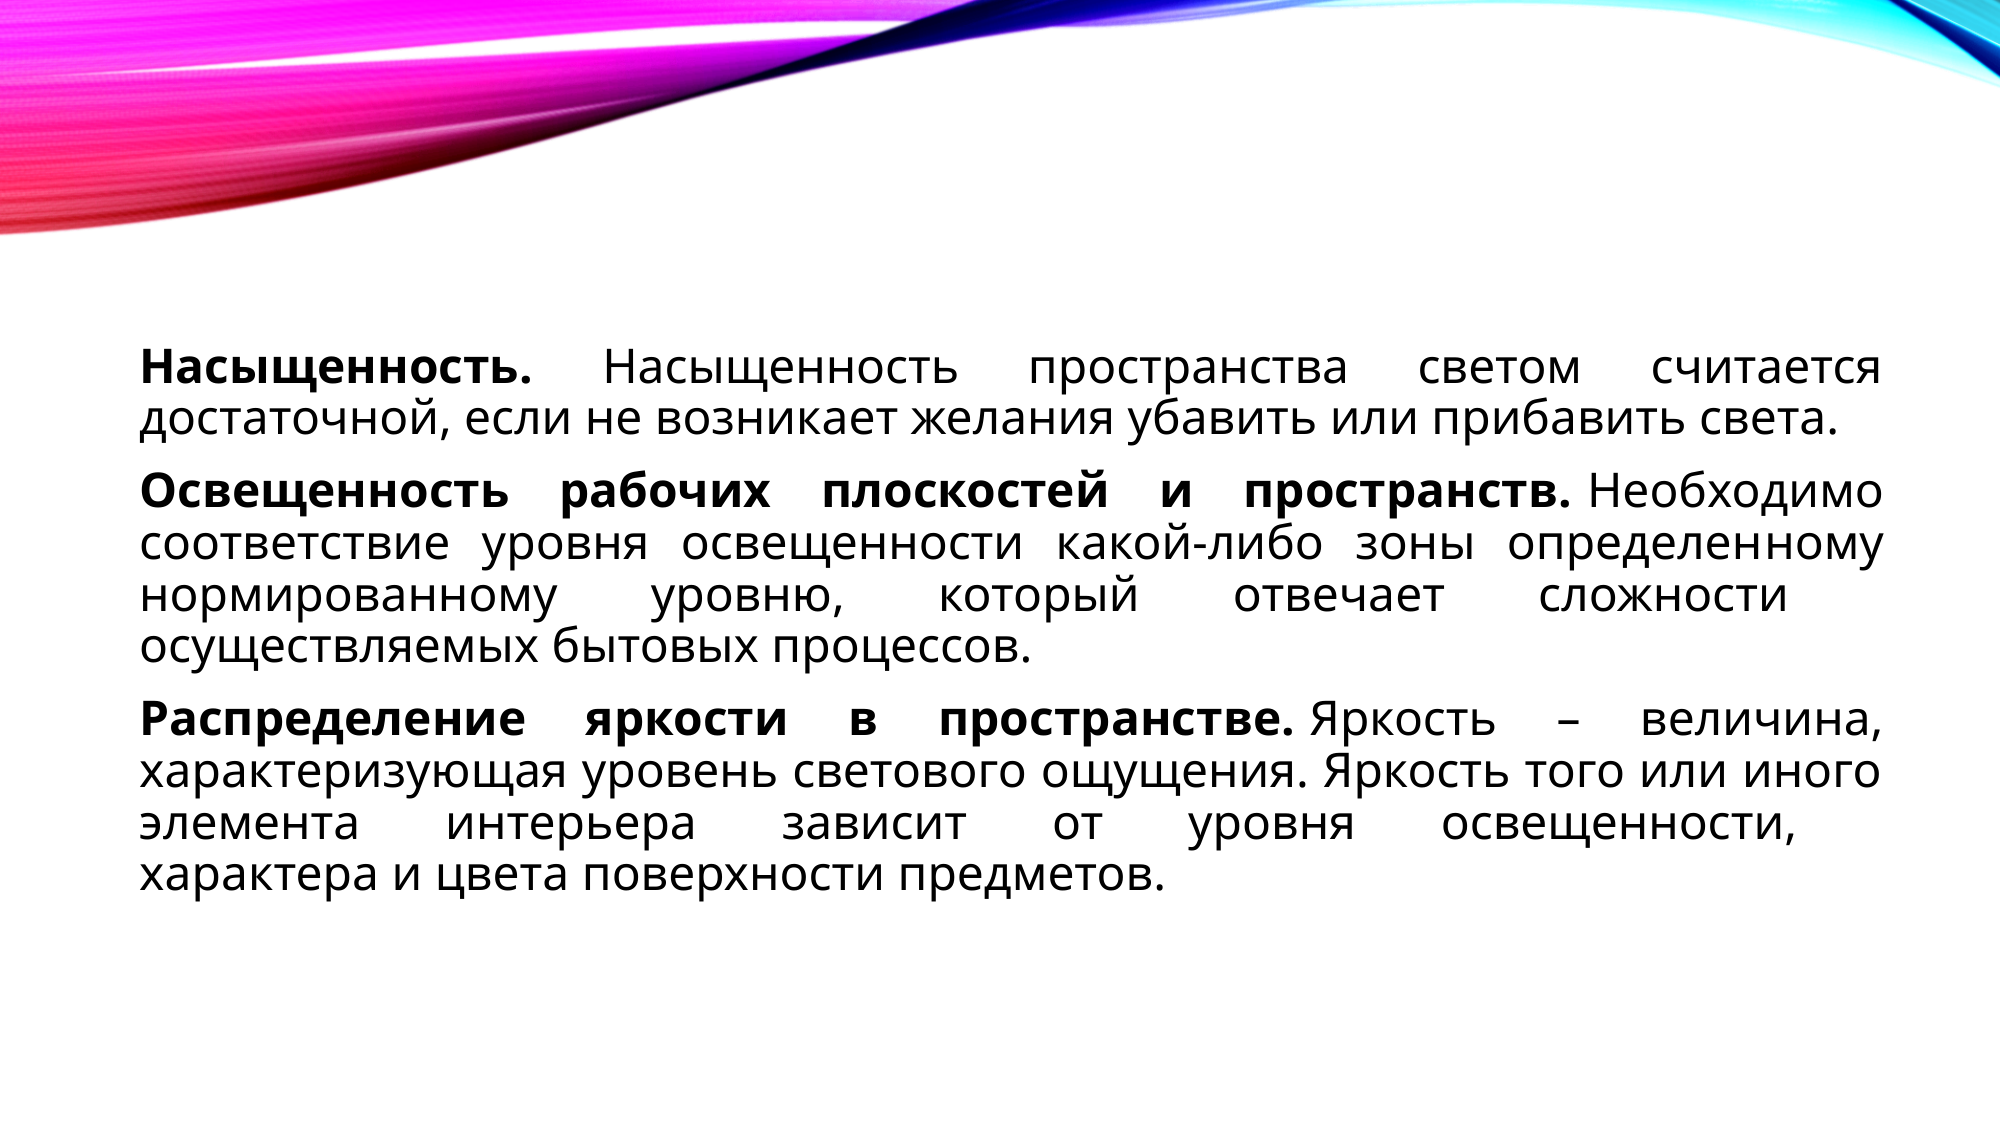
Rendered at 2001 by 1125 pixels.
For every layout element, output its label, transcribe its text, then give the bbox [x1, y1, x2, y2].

list Насыщенность. Насыщенность пространства светом считается достаточной, если не возникает желания убавить или прибавить света. Освещенность рабочих плоскостей и пространств. Необходимо соответствие уровня освещенности какой-либо зоны определен­ному нормированному уровню, который отвечает сложности осу­ществляемых бытовых процессов. Распределение яркости в пространстве. Яркость – величина, характеризующая уровень светового ощущения. Яркость того или иного элемента интерьера зависит от уровня освещенности, ха­рактера и цвета поверхности предметов. [124, 334, 1900, 910]
picture [1910, 0, 2000, 45]
picture [1890, 0, 2000, 75]
picture [0, 0, 2000, 237]
